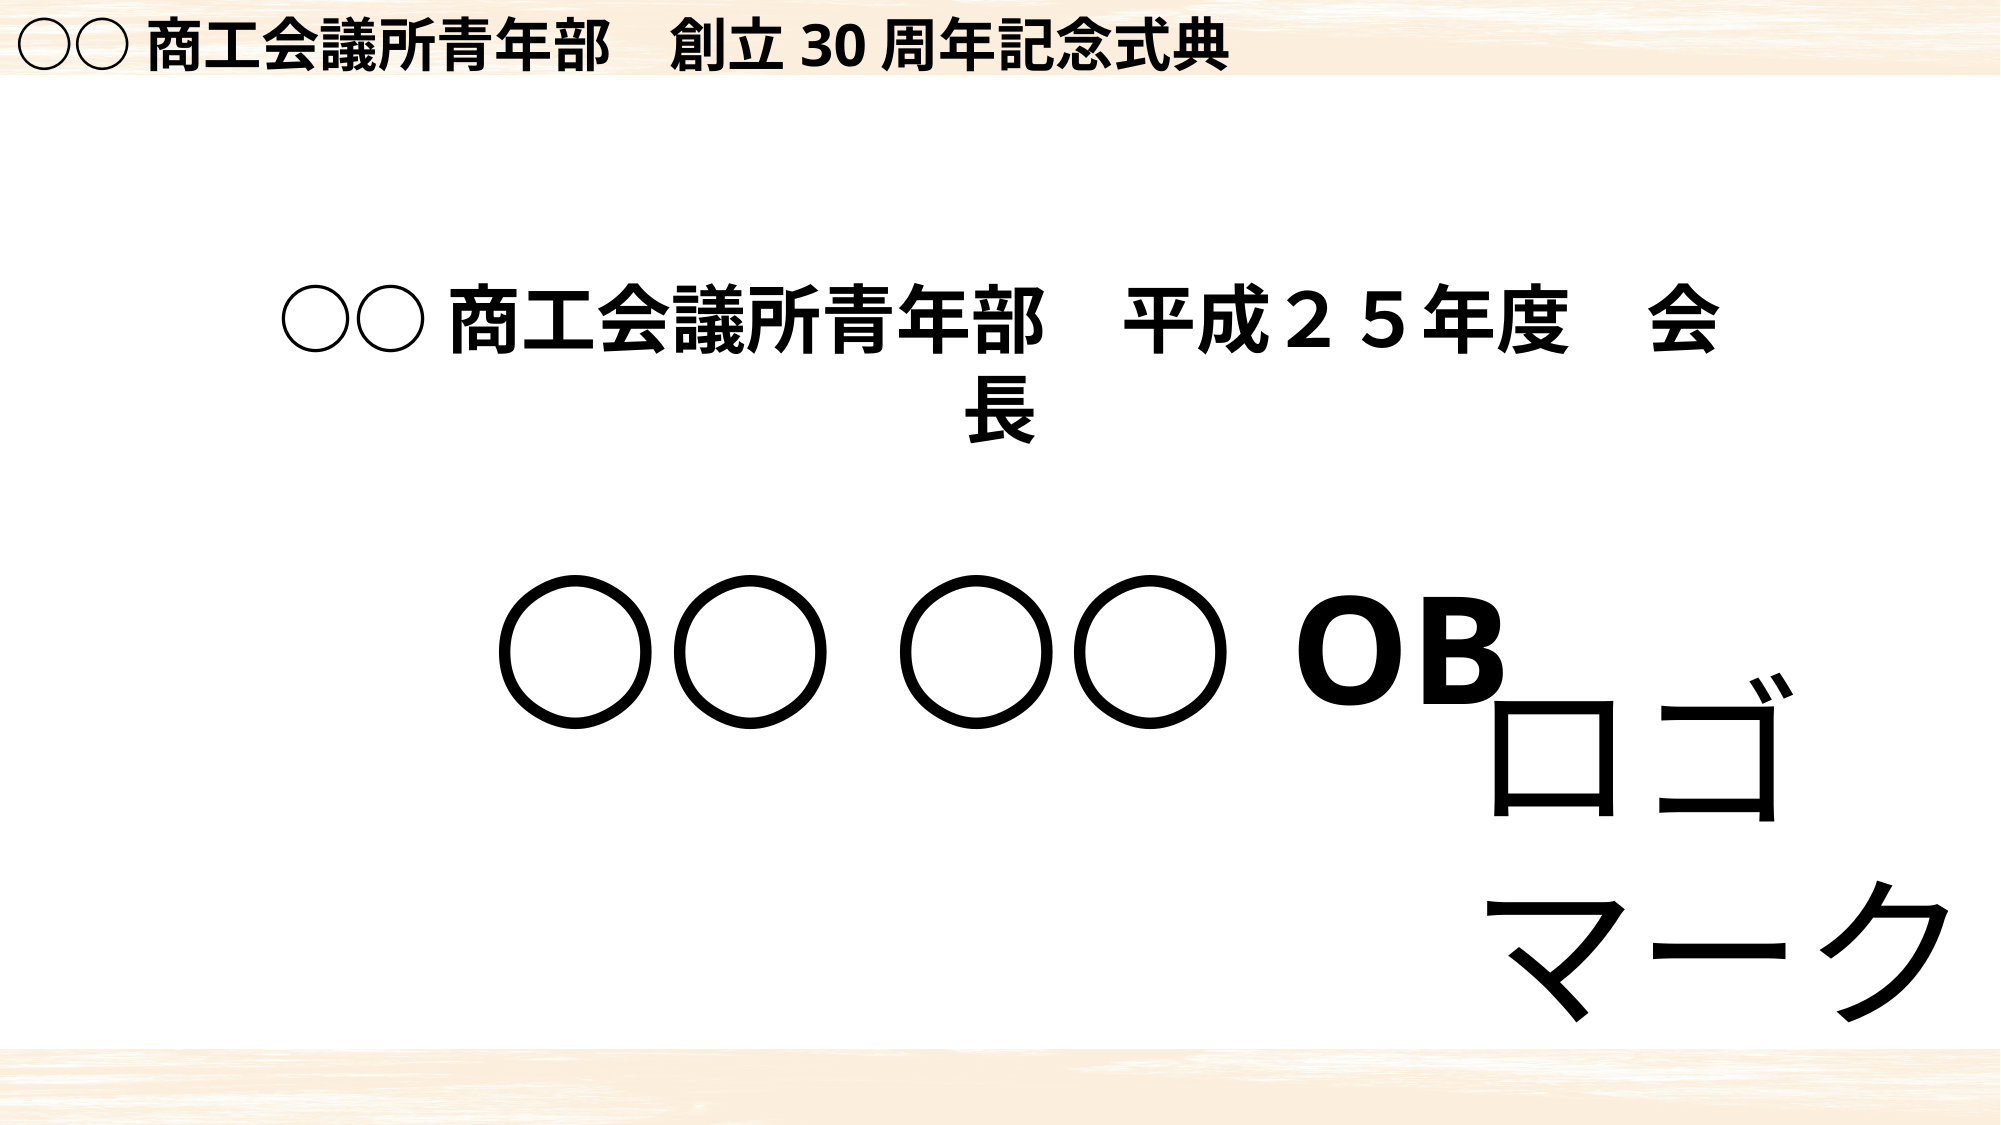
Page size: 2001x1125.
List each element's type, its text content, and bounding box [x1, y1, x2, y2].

picture [0, 0, 2000, 76]
picture [0, 1049, 2000, 1125]
text_box ○○商工会議所青年部 平成２５年度 会長 [227, 264, 1773, 460]
text_box ロゴ マーク [1455, 641, 2000, 1049]
text_box ○○ ○○ OB [349, 496, 1651, 752]
